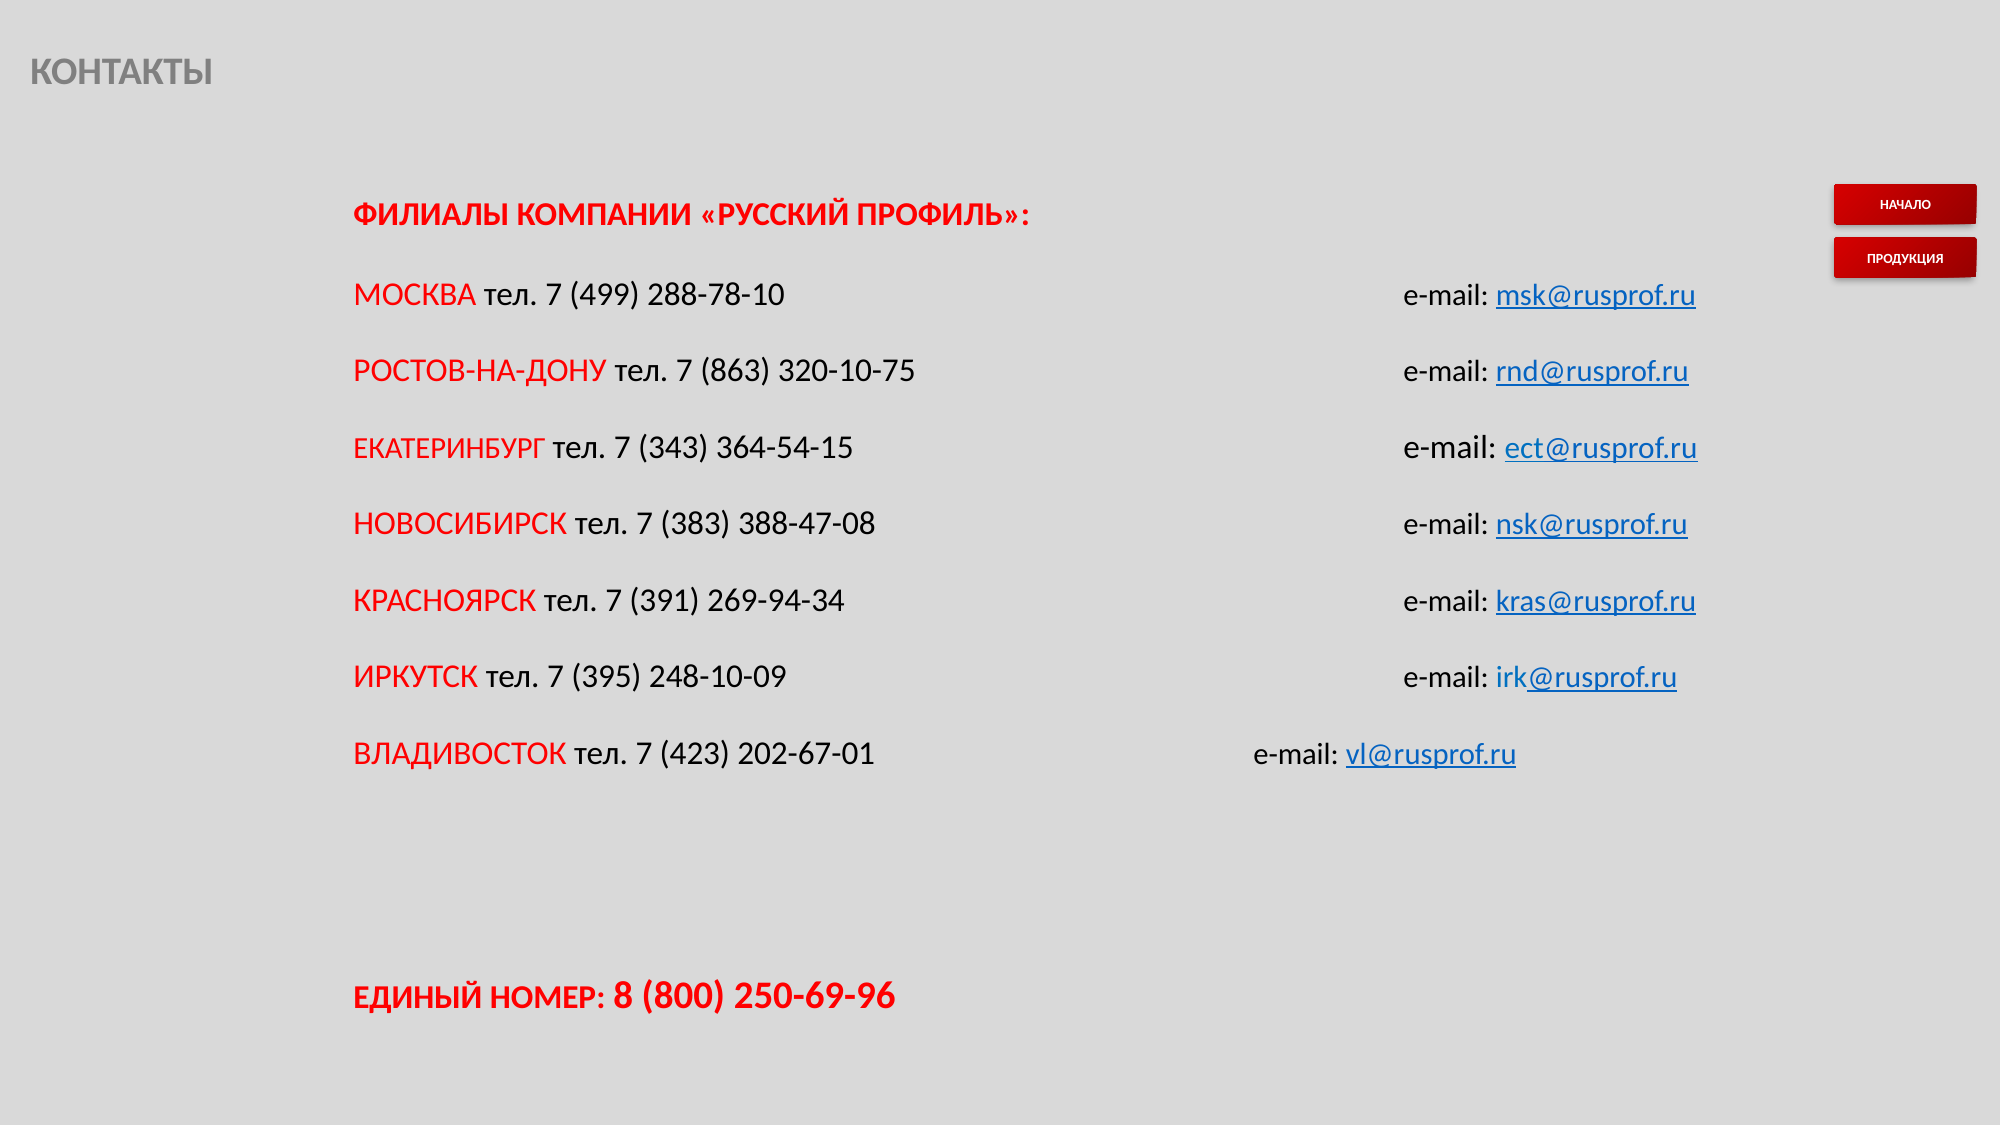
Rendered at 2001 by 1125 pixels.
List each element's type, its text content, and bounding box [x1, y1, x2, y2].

text_box НАЧАЛО [1833, 183, 1978, 226]
text_box ФИЛИАЛЫ КОМПАНИИ «РУССКИЙ ПРОФИЛЬ»: МОСКВА тел. 7 (499) 288-78-10 e-mail: msk@rusprof.ru РОСТОВ-НА-ДОНУ тел. 7 (863) 320-10-75 e-mail: rnd@rusprof.ru ЕКАТЕРИНБУРГ тел. 7 (343) 364-54-15 e-mail: ect@rusprof.ru НОВОСИБИРСК тел. 7 (383) 388-47-08 e-mail: nsk@rusprof.ru КРАСНОЯРСК тел. 7 (391) 269-94-34 e-mail: kras@rusprof.ru ИРКУТСК тел. 7 (395) 248-10-09 e-mail: irk@rusprof.ru ВЛАДИВОСТОК тел. 7 (423) 202-67-01 e-mail: vl@rusprof.ru [338, 184, 1781, 815]
text_box КОНТАКТЫ [15, 38, 1473, 100]
text_box ПРОДУКЦИЯ [1833, 236, 1978, 279]
text_box ЕДИНЫЙ НОМЕР: 8 (800) 250-69-96 [338, 962, 1725, 1024]
